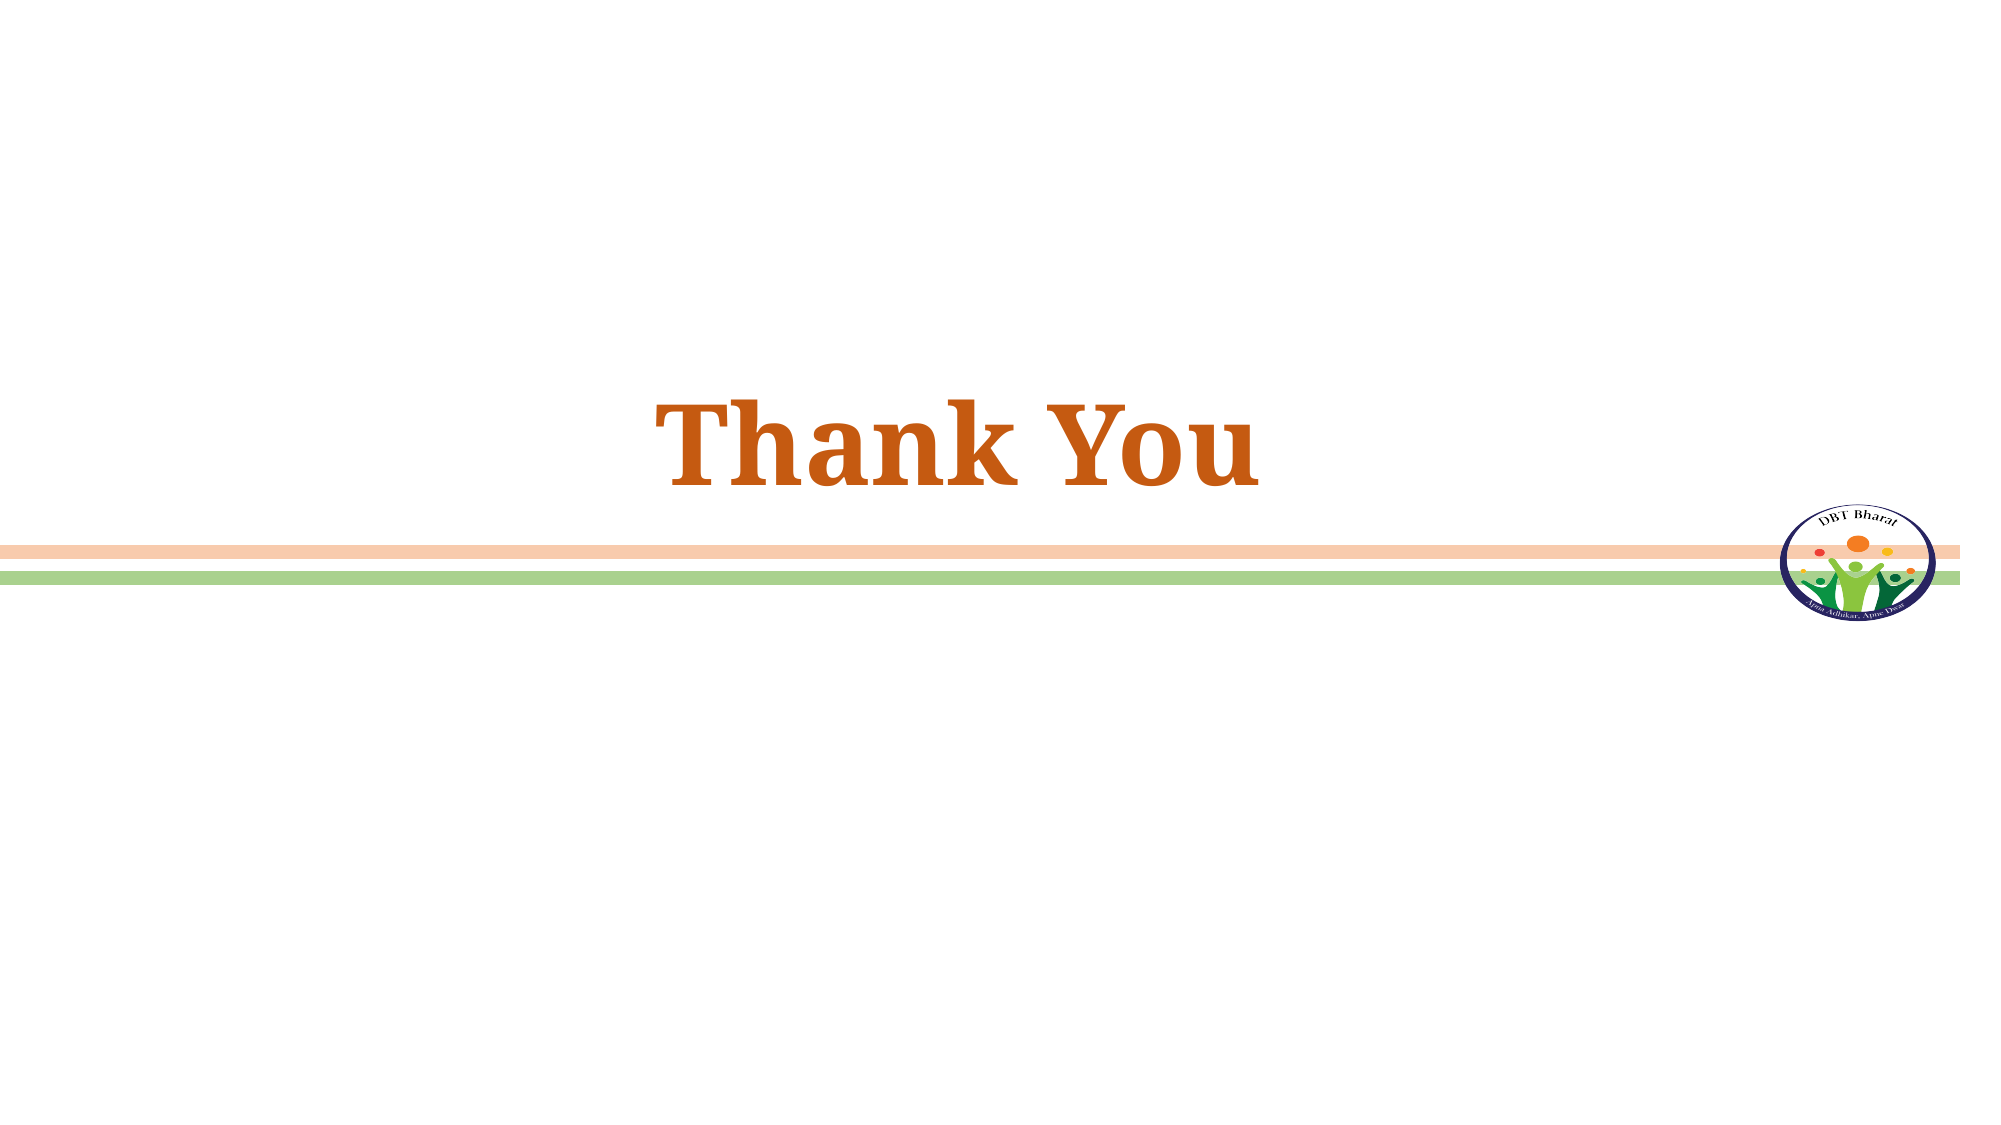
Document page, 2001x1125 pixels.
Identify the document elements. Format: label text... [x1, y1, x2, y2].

picture [1769, 495, 1947, 629]
text_box Thank You [640, 365, 1277, 515]
